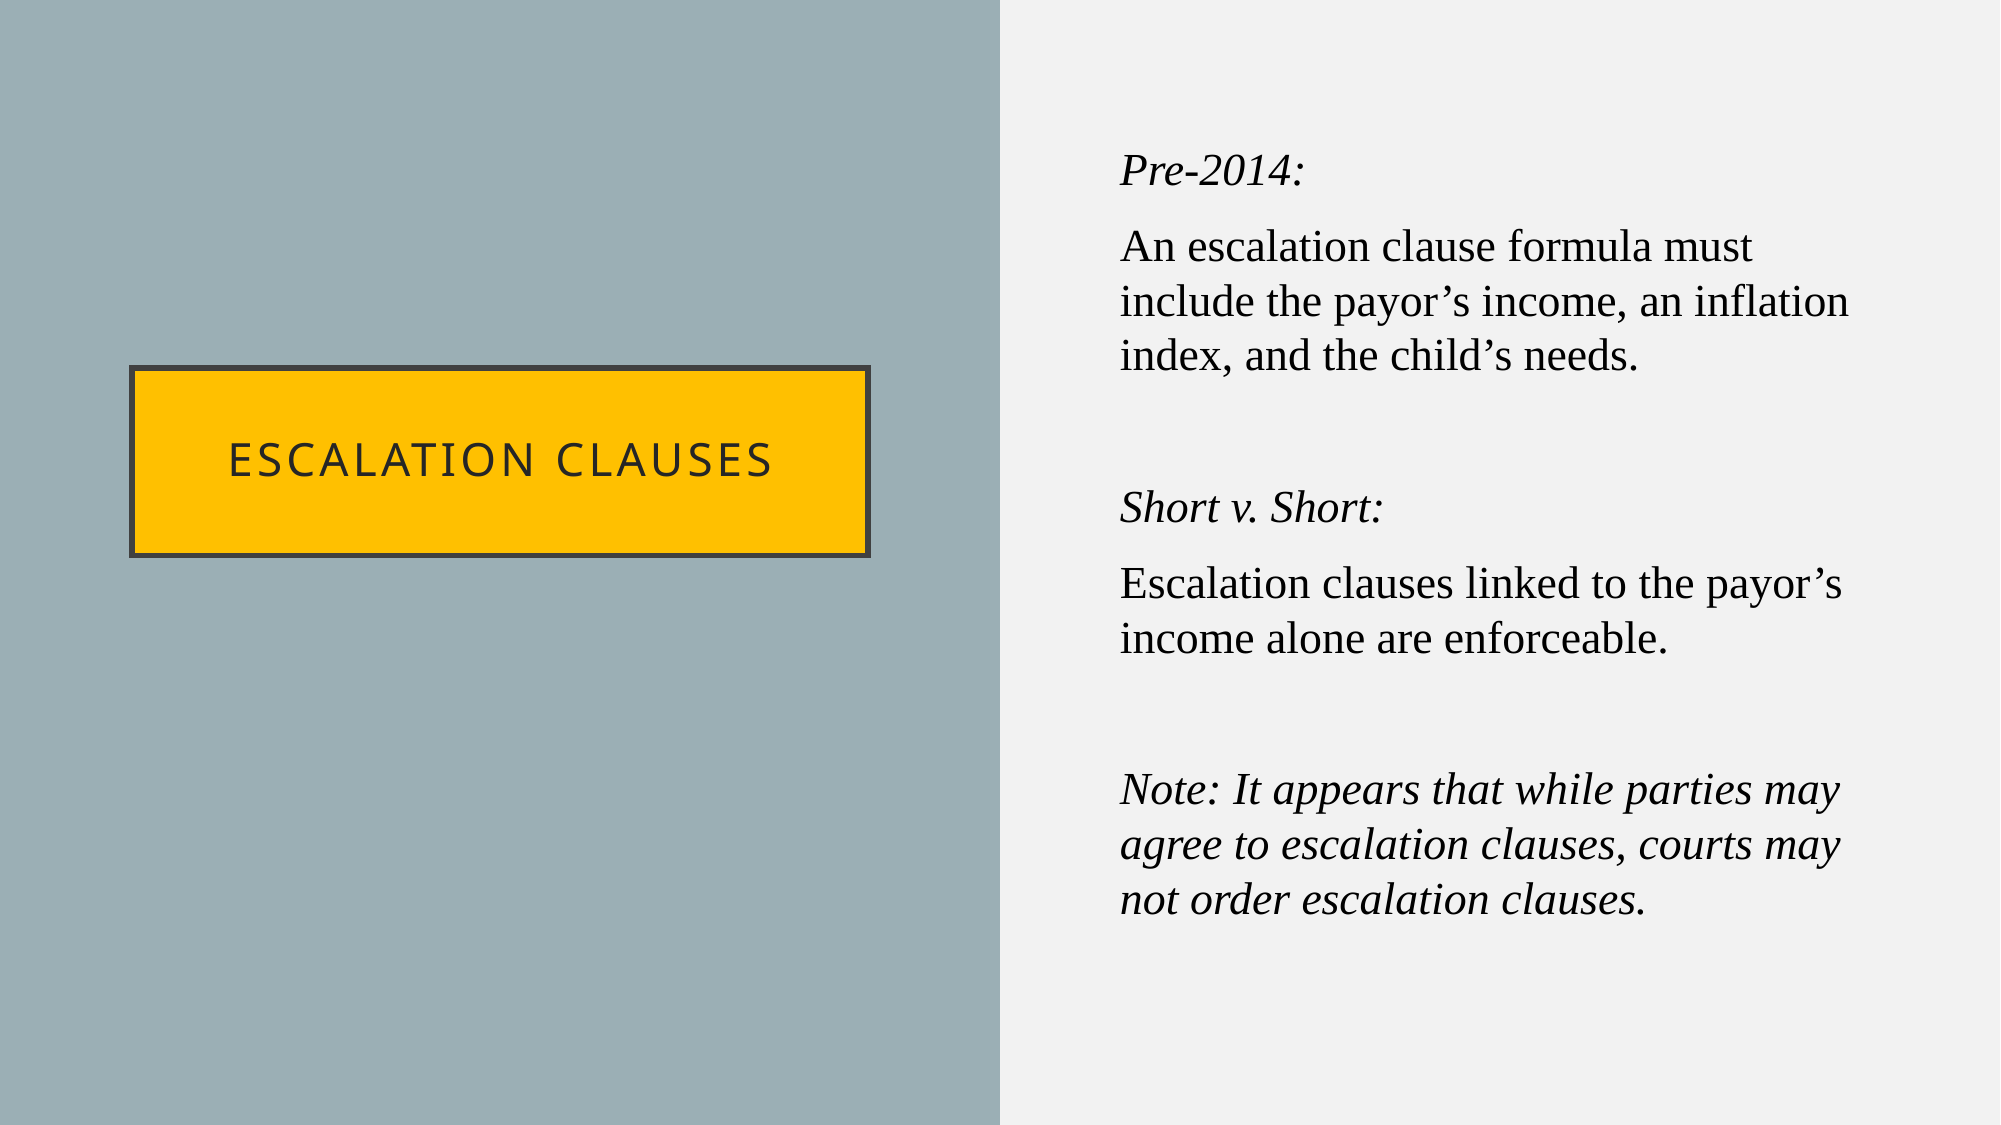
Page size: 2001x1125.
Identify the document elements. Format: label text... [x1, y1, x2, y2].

title Escalation clauses [129, 365, 871, 558]
list Pre-2014: An escalation clause formula must include the payor’s income, an inflation index, and the child’s needs. Short v. Short: Escalation clauses linked to the payor’s income alone are enforceable. Note: It appears that while parties may agree to escalation clauses, courts may not order escalation clauses. [1104, 131, 1895, 993]
